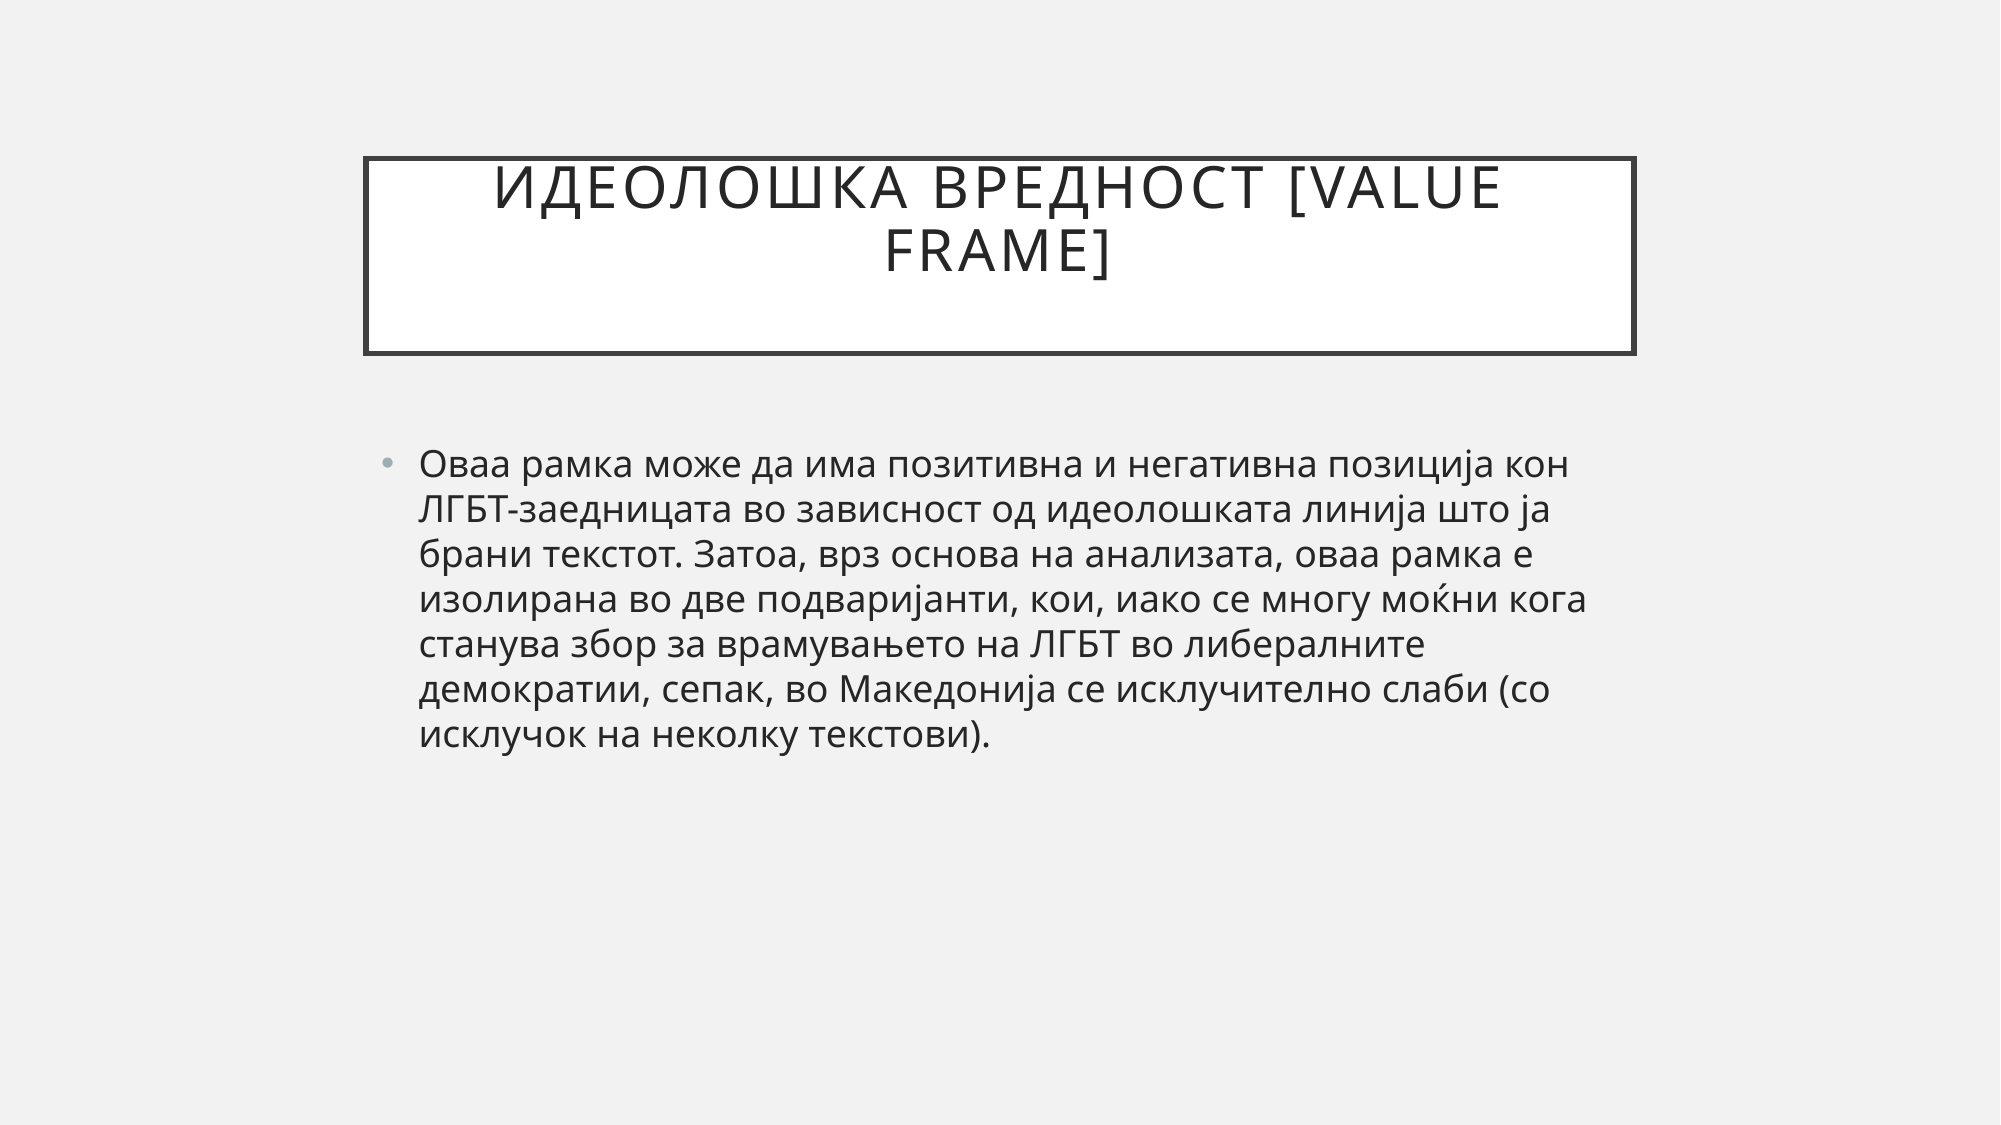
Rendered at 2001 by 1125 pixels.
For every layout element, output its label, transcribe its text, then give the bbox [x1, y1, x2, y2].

list Оваа рамка може да има позитивна и негативна позиција кон ЛГБТ-заедницата во зависност од идеолошката линија што ја брани текстот. Затоа, врз основа на анализата, oваа рамка е изолирана во две подваријанти, кои, иако се многу моќни кога станува збор за врамувањето на ЛГБТ во либералните демократии, сепак, во Македонија се исклучително слаби (со исклучок на неколку текстови). [366, 432, 1634, 942]
title Идеолошка вредност [Value Frame] [363, 156, 1637, 356]
